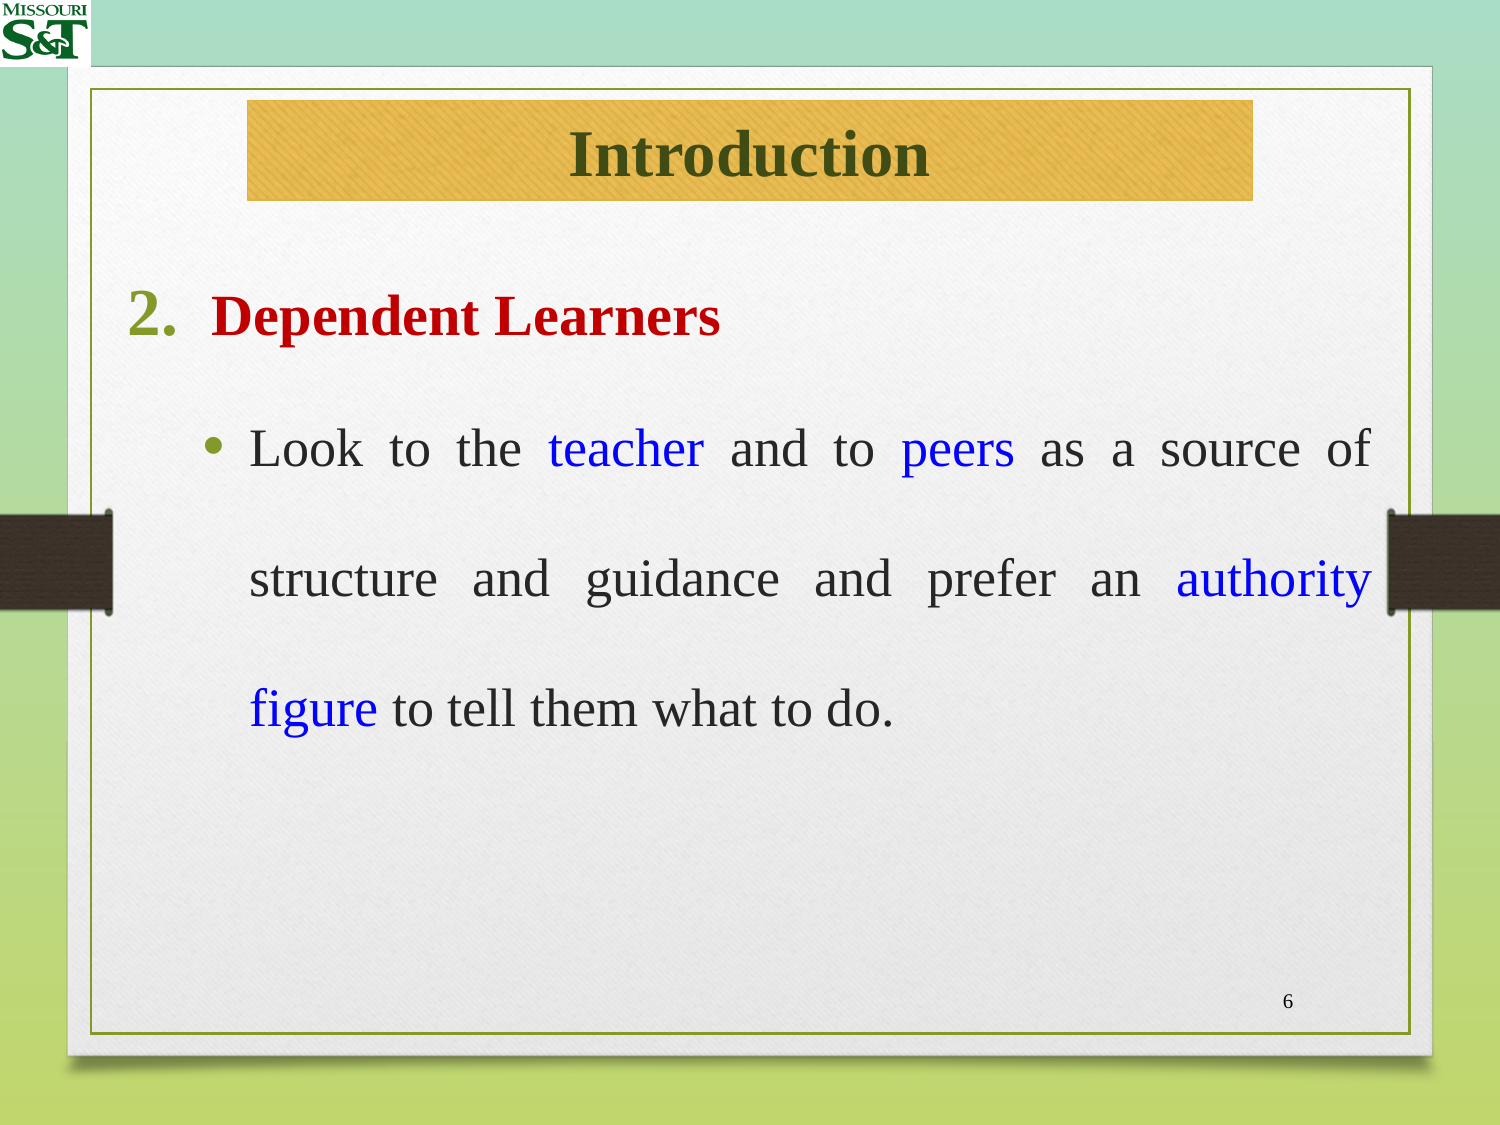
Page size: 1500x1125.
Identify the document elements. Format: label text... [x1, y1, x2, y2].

slide_number 6 [1243, 977, 1309, 1024]
picture [0, 0, 1500, 1125]
title Introduction [247, 100, 1253, 200]
list Dependent Learners Look to the teacher and to peers as a source of structure and guidance and prefer an authority figure to tell them what to do. [112, 200, 1388, 1024]
